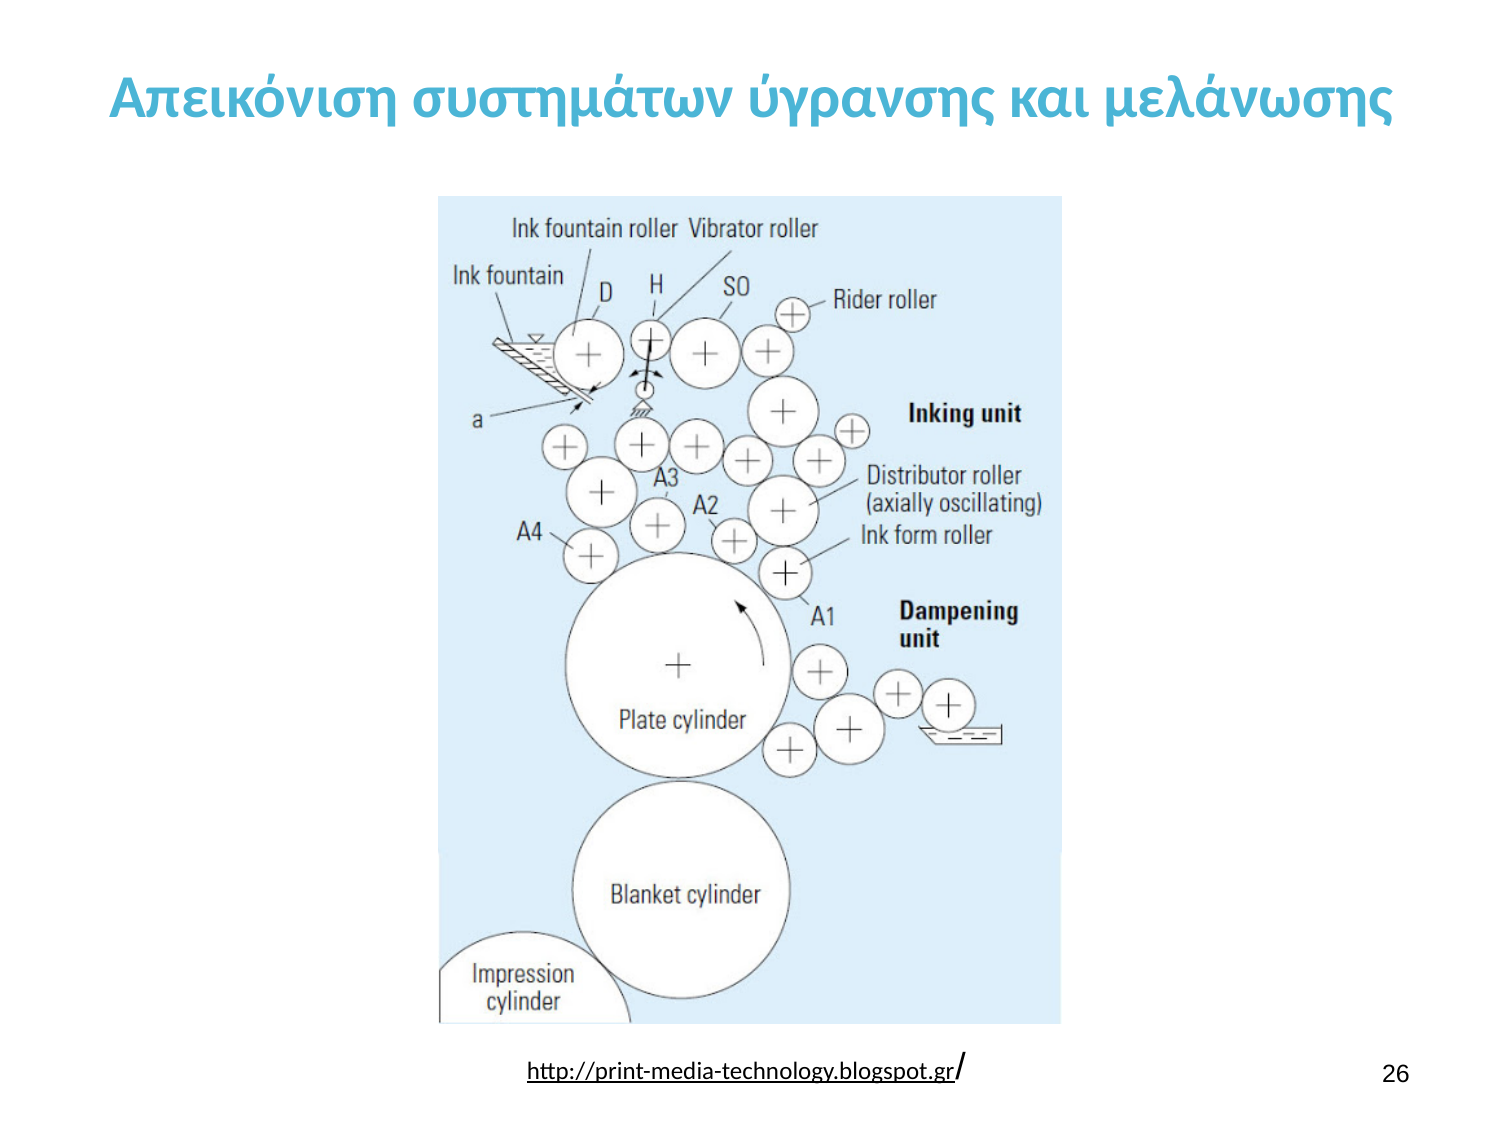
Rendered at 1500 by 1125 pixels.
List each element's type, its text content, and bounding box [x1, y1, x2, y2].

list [438, 196, 1062, 1024]
slide_number 25 [1074, 1042, 1425, 1103]
title Απεικόνιση συστημάτων ύγρανσης και μελάνωσης [76, 19, 1427, 169]
text_box http://print-media-technology.blogspot.gr/ [512, 1034, 981, 1095]
